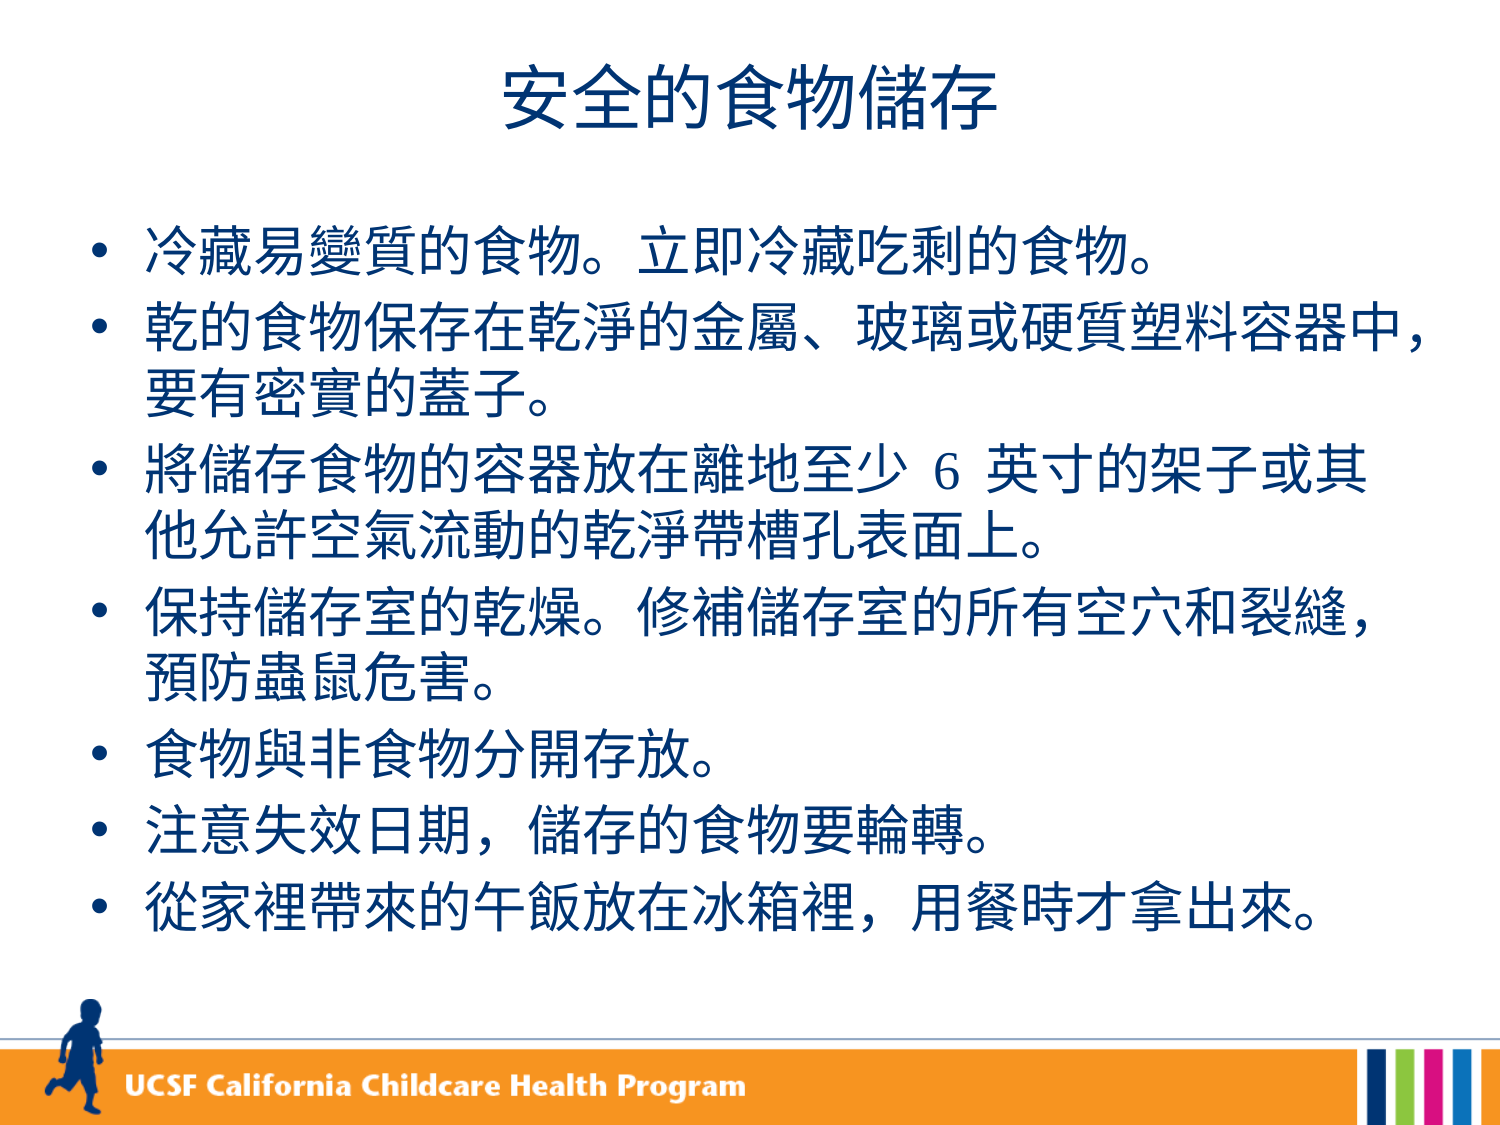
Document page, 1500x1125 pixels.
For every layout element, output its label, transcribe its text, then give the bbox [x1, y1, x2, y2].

title 安全的食物儲存 [75, 45, 1425, 209]
picture [0, 999, 1500, 1125]
list 冷藏易變質的食物。立即冷藏吃剩的食物。 乾的食物保存在乾淨的金屬、玻璃或硬質塑料容器中，要有密實的蓋子。 將儲存食物的容器放在離地至少 6 英寸的架子或其他允許空氣流動的乾淨帶槽孔表面上。 保持儲存室的乾燥。修補儲存室的所有空穴和裂縫，預防蟲鼠危害。 食物與非食物分開存放。 注意失效日期，儲存的食物要輪轉。 從家裡帶來的午飯放在冰箱裡，用餐時才拿出來。 [75, 209, 1425, 952]
